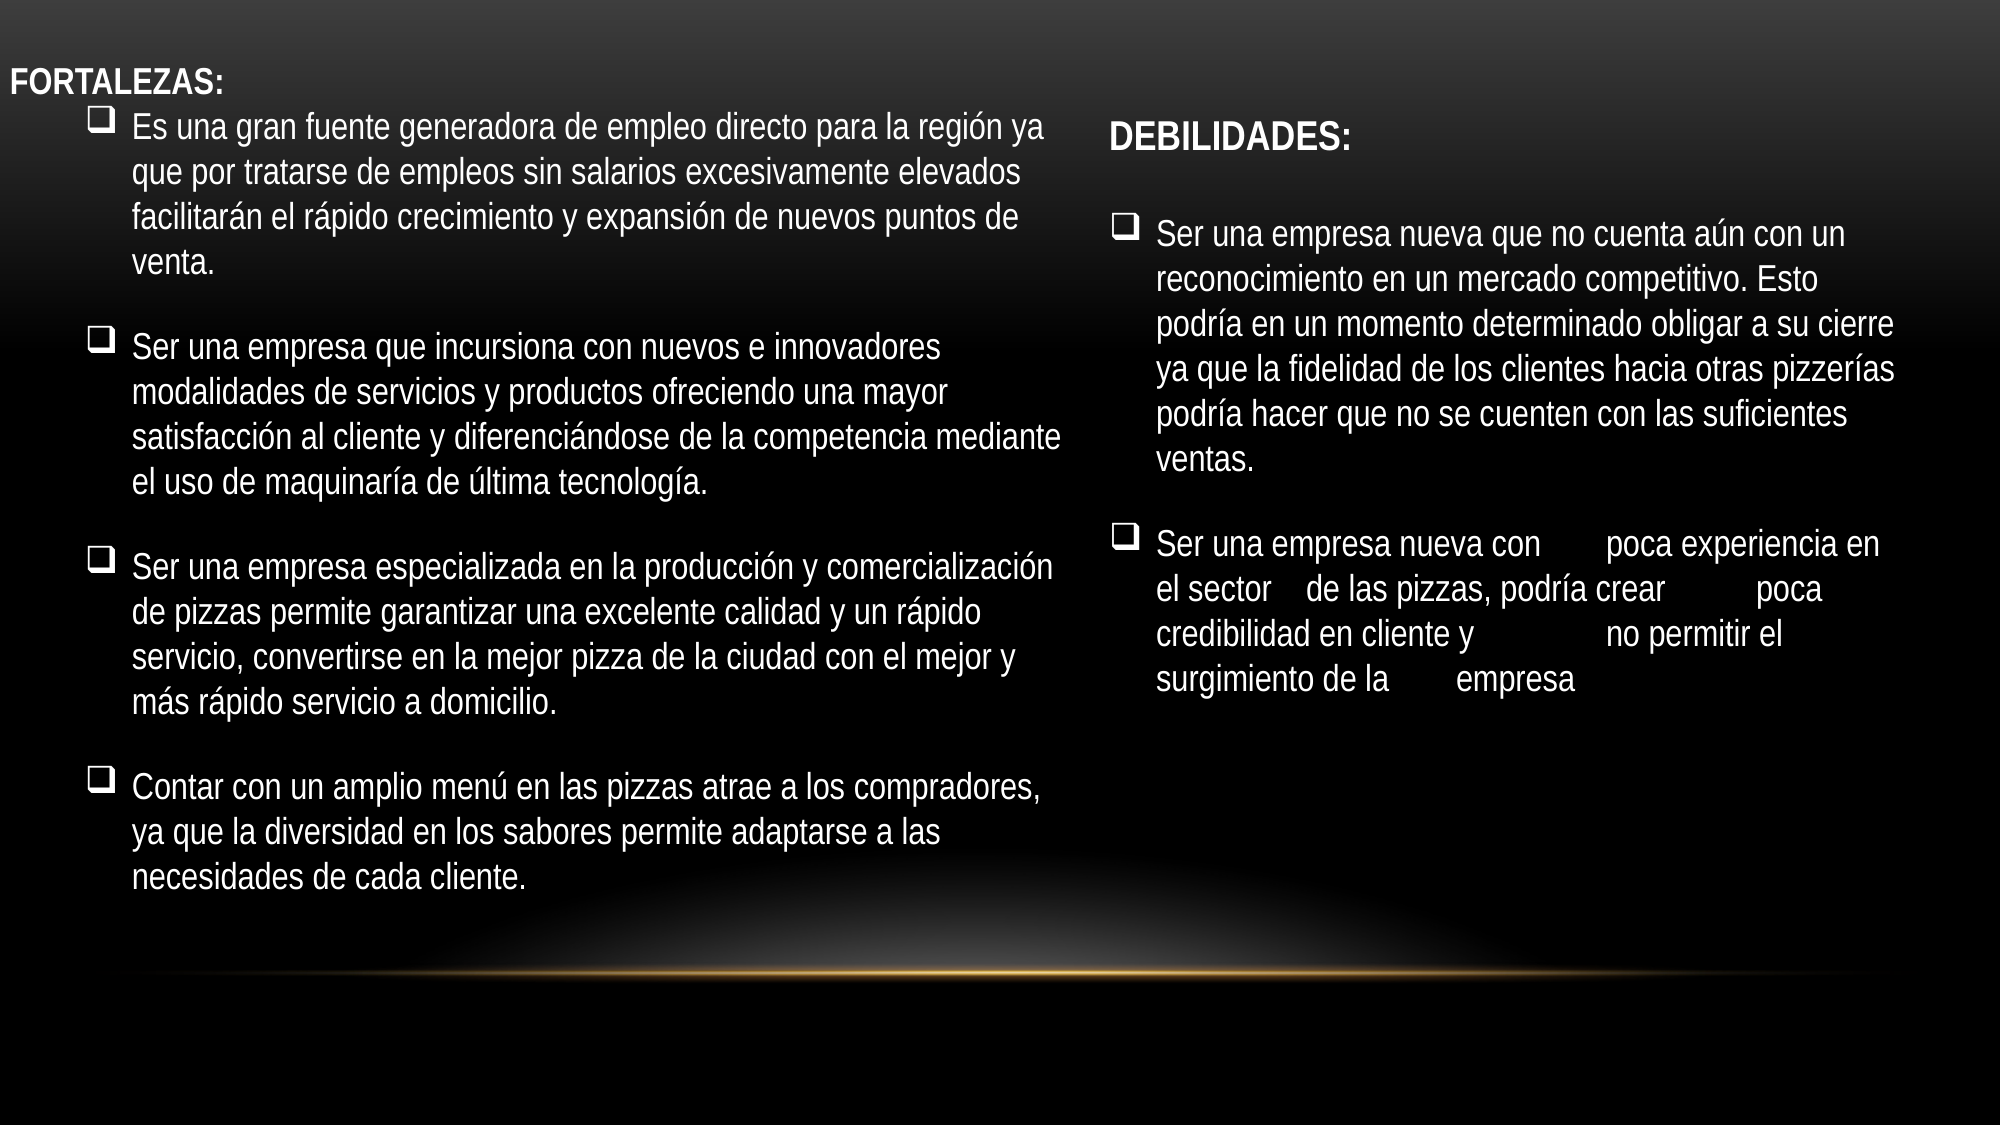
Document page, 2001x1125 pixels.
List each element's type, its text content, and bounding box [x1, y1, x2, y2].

picture [0, 0, 2000, 1125]
text_box DEBILIDADES: Ser una empresa nueva que no cuenta aún con un reconocimiento en un mercado competitivo. Esto podría en un momento determinado obligar a su cierre ya que la fidelidad de los clientes hacia otras pizzerías podría hacer que no se cuenten con las suficientes ventas. Ser una empresa nueva con poca experiencia en el sector de las pizzas, podría crear poca credibilidad en cliente y no permitir el surgimiento de la empresa [1094, 101, 1914, 707]
text_box FORTALEZAS: Es una gran fuente generadora de empleo directo para la región ya que por tratarse de empleos sin salarios excesivamente elevados facilitarán el rápido crecimiento y expansión de nuevos puntos de venta. Ser una empresa que incursiona con nuevos e innovadores modalidades de servicios y productos ofreciendo una mayor satisfacción al cliente y diferenciándose de la competencia mediante el uso de maquinaría de última tecnología. Ser una empresa especializada en la producción y comercialización de pizzas permite garantizar una excelente calidad y un rápido servicio, convertirse en la mejor pizza de la ciudad con el mejor y más rápido servicio a domicilio. Contar con un amplio menú en las pizzas atrae a los compradores, ya que la diversidad en los sabores permite adaptarse a las necesidades de cada cliente. [0, 49, 1095, 950]
